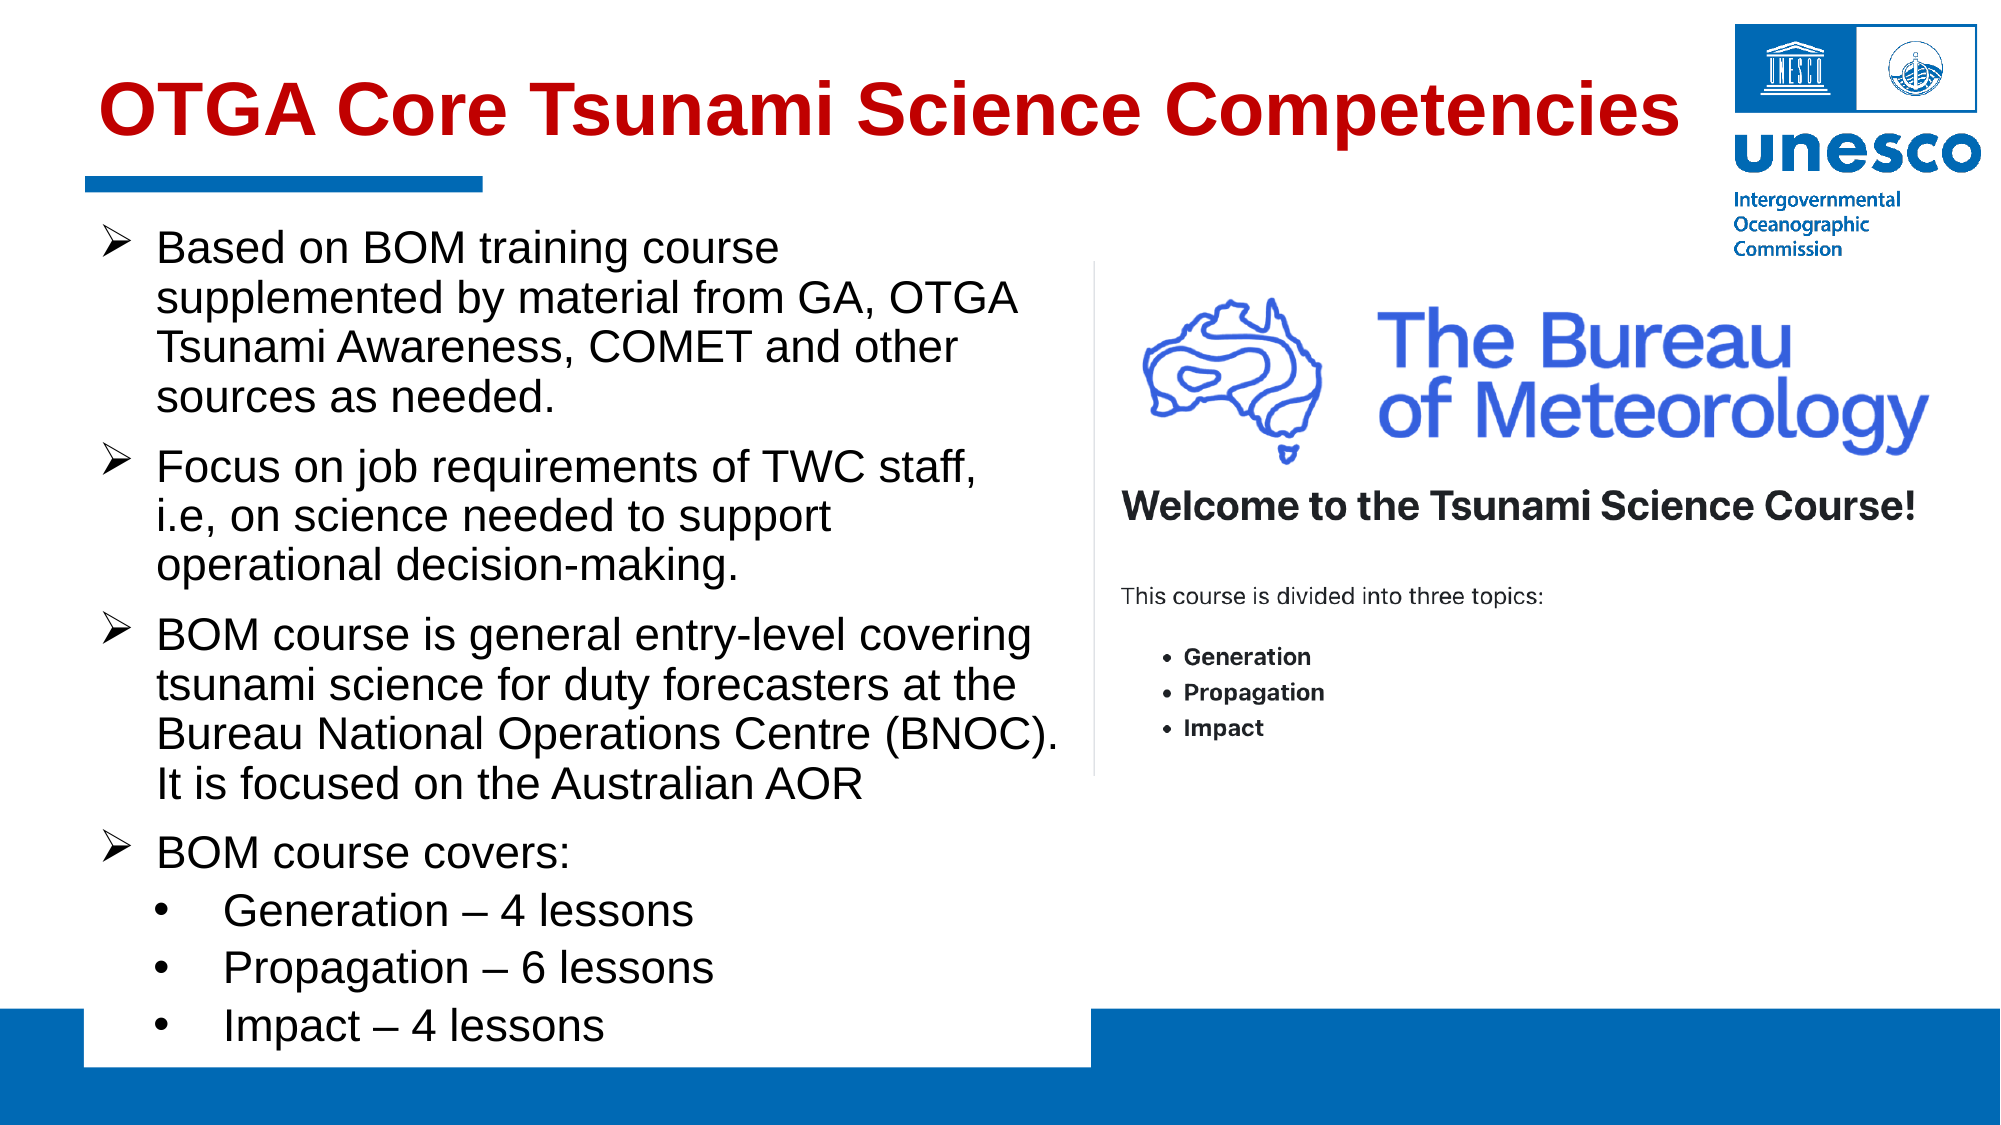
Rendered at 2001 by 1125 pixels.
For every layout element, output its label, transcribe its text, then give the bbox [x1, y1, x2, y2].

picture [1734, 24, 1981, 256]
title OTGA Core Tsunami Science Competencies [83, 28, 1809, 194]
picture [1090, 261, 2000, 777]
list Based on BOM training course supplemented by material from GA, OTGA Tsunami Awareness, COMET and other sources as needed. Focus on job requirements of TWC staff, i.e, on science needed to support operational decision-making. BOM course is general entry-level covering tsunami science for duty forecasters at the Bureau National Operations Centre (BNOC). It is focused on the Australian AOR BOM course covers: Generation – 4 lessons Propagation – 6 lessons Impact – 4 lessons [83, 216, 1091, 1068]
